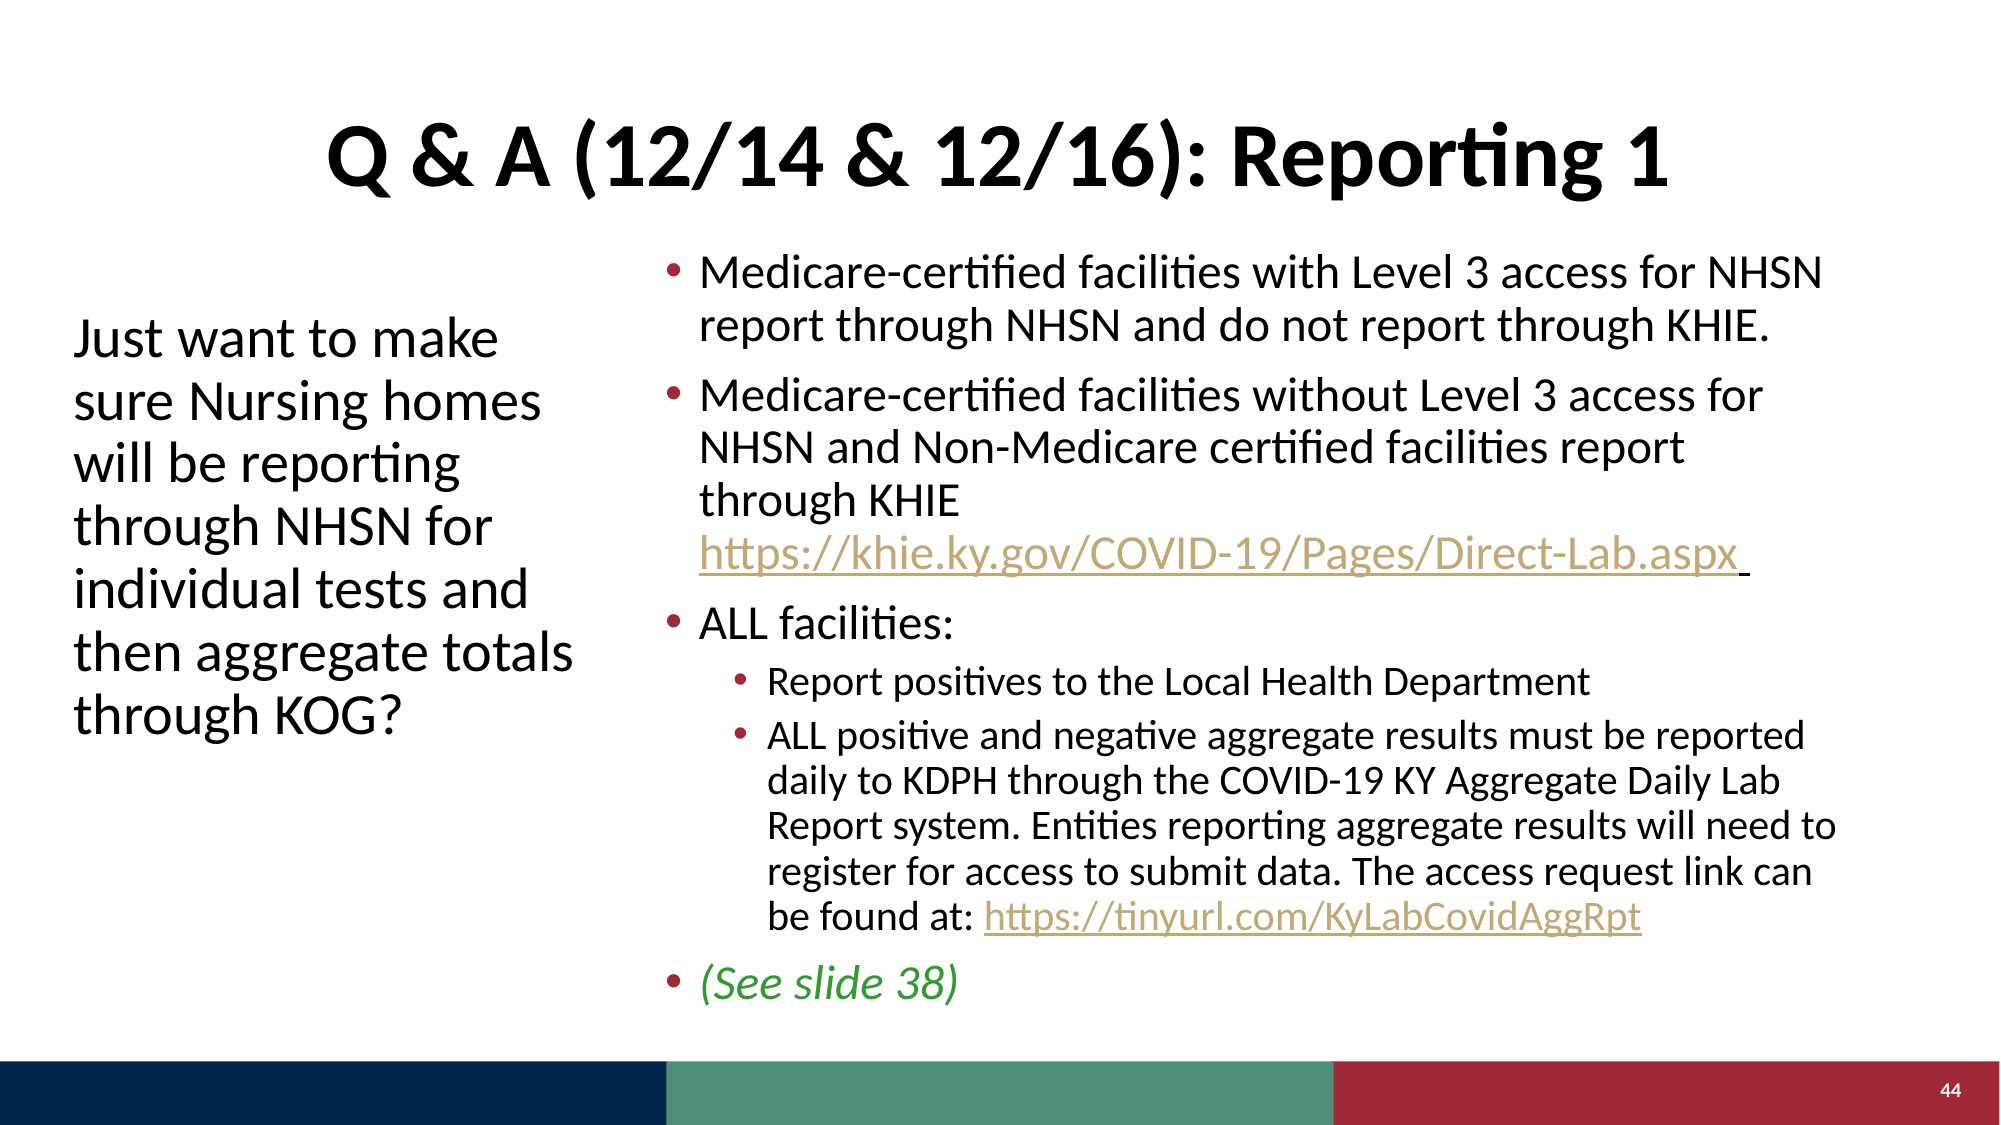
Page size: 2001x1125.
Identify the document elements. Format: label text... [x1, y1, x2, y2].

slide_number 44 [1862, 1068, 1977, 1110]
list Medicare-certified facilities with Level 3 access for NHSN report through NHSN and do not report through KHIE. Medicare-certified facilities without Level 3 access for NHSN and Non-Medicare certified facilities report through KHIE https://khie.ky.gov/COVID-19/Pages/Direct-Lab.aspx ALL facilities: Report positives to the Local Health Department ALL positive and negative aggregate results must be reported daily to KDPH through the COVID-19 KY Aggregate Daily Lab Report system. Entities reporting aggregate results will need to register for access to submit data. The access request link can be found at: https://tinyurl.com/KyLabCovidAggRpt (See slide 38) [650, 238, 1863, 1031]
title Q & A (12/14 & 12/16): Reporting 1 [137, 59, 1863, 254]
list Just want to make sure Nursing homes will be reporting through NHSN for individual tests and then aggregate totals through KOG? [58, 299, 613, 1014]
